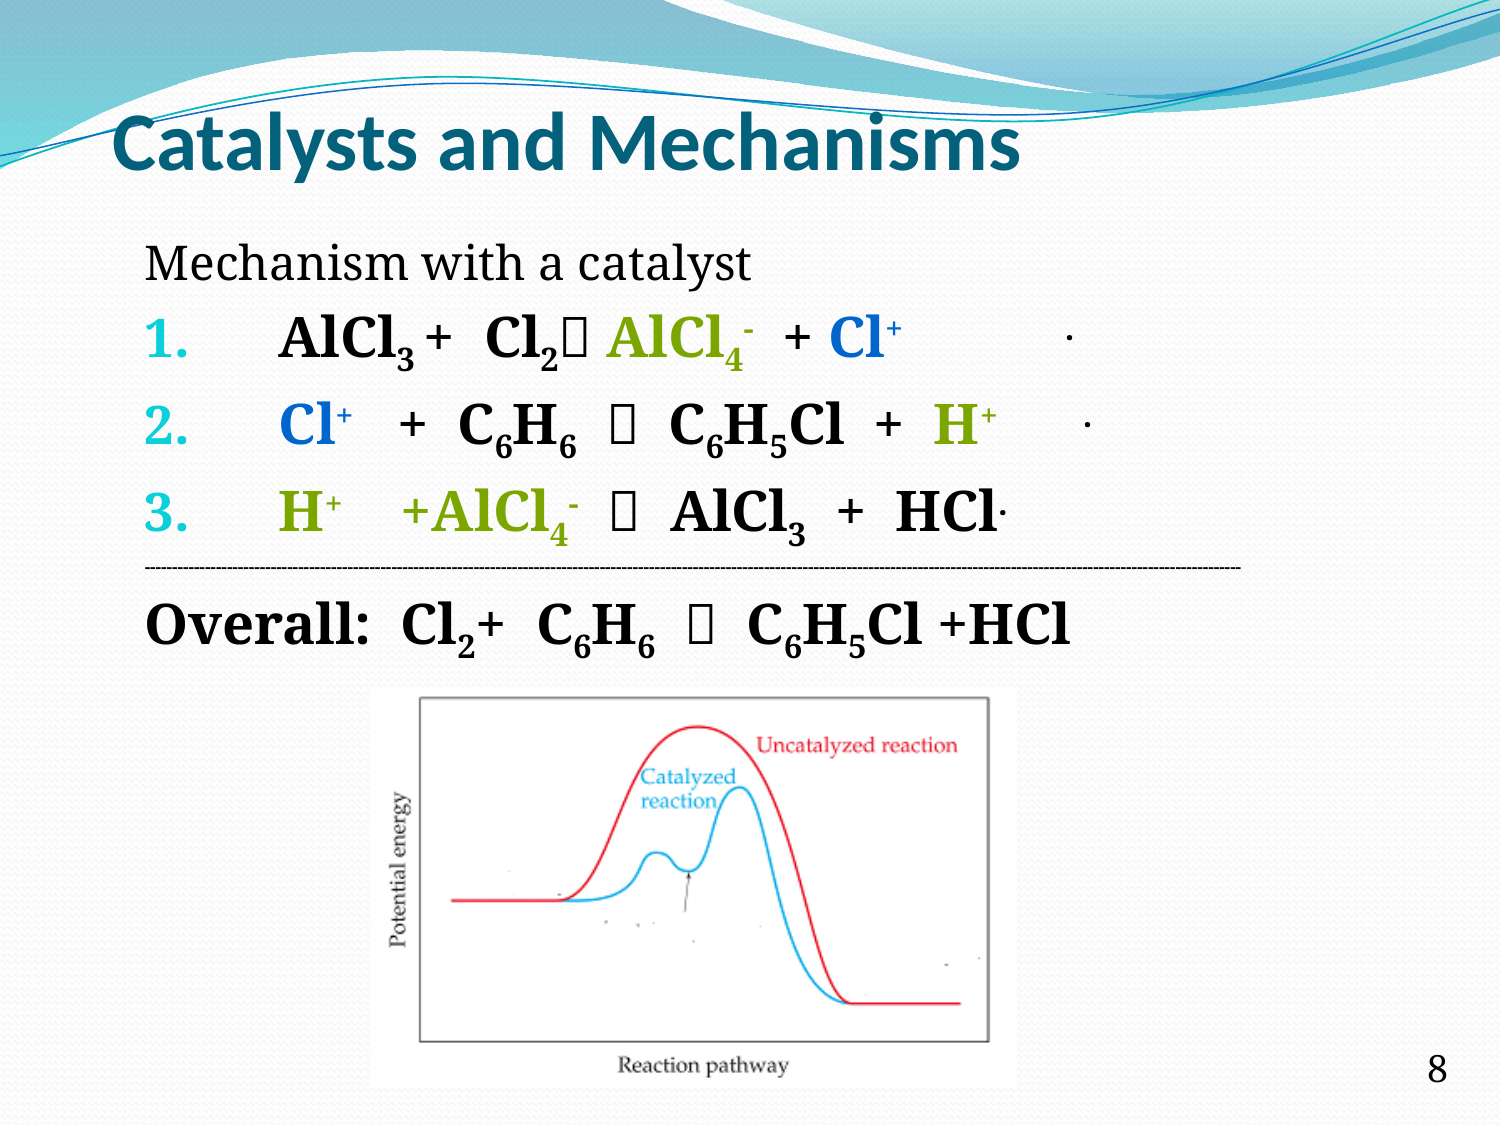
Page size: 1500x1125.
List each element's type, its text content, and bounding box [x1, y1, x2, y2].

text_box 8 [1412, 1037, 1488, 1104]
list Mechanism with a catalyst AlCl3 + Cl2 AlCl4- + Cl+ . Cl+ + C6H6  C6H5Cl + H+ . H+ +AlCl4-  AlCl3 + HCl. -------------------------------------------------------------------------------------------------------------------------------------------------------------------------------------------------------- Overall: Cl2+ C6H6  C6H5Cl +HCl [112, 224, 1413, 675]
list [370, 687, 1017, 1088]
title Catalysts and Mechanisms [112, 0, 1388, 188]
